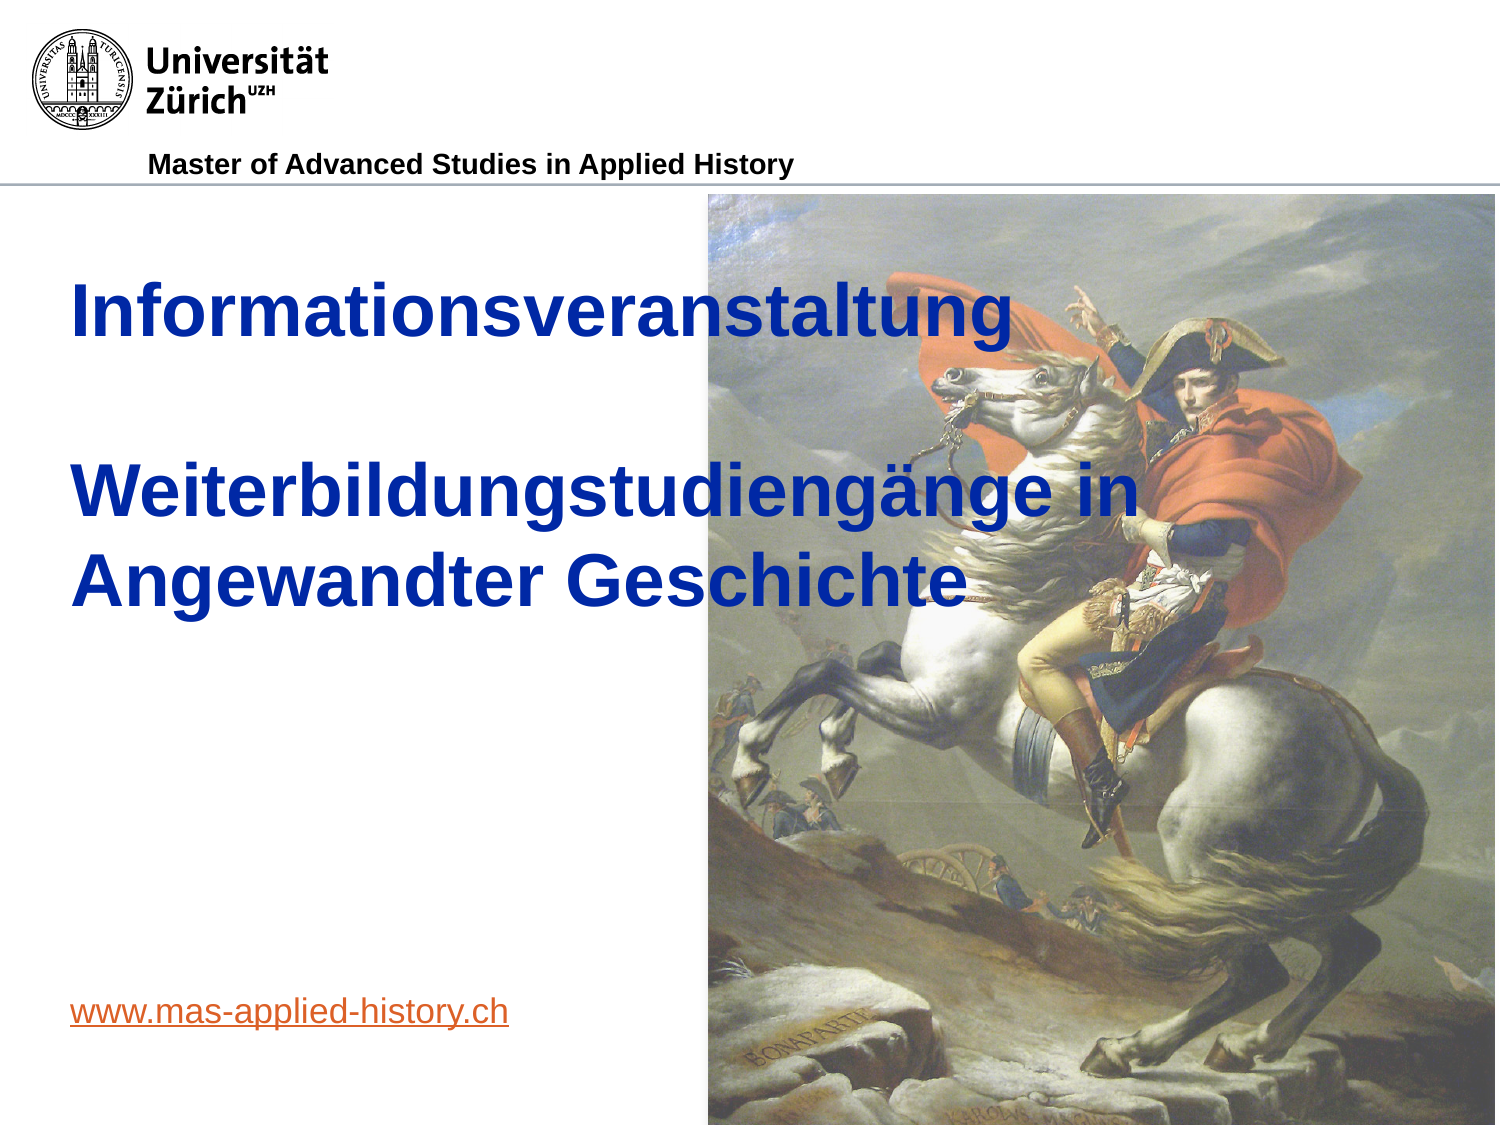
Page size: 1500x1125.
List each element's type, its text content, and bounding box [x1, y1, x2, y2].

picture [26, 23, 334, 136]
text_box www.mas-applied-history.ch [70, 987, 526, 1047]
picture [708, 193, 1495, 1125]
text_box Informationsveranstaltung Weiterbildungstudiengänge in Angewandter Geschichte [70, 255, 702, 587]
